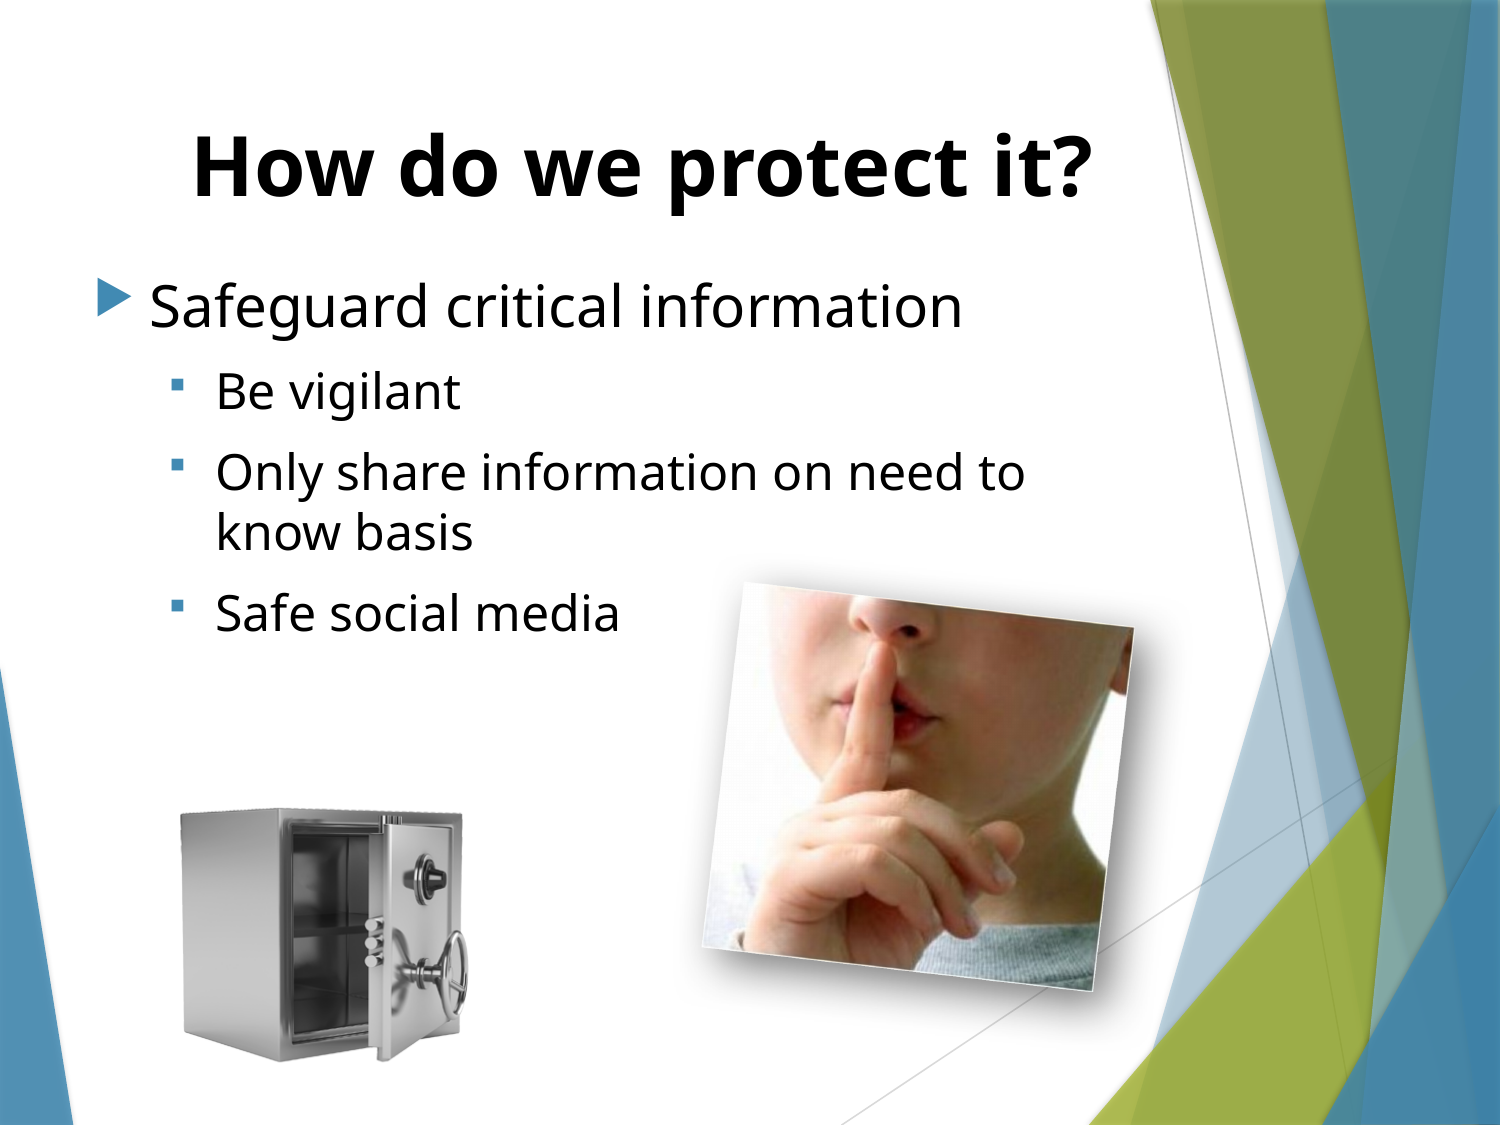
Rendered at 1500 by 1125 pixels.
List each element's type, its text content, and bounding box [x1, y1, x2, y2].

picture [121, 767, 528, 1094]
title How do we protect it? [121, 105, 1163, 322]
picture [702, 582, 1135, 991]
list Safeguard critical information Be vigilant Only share information on need to know basis Safe social media [78, 261, 1163, 898]
